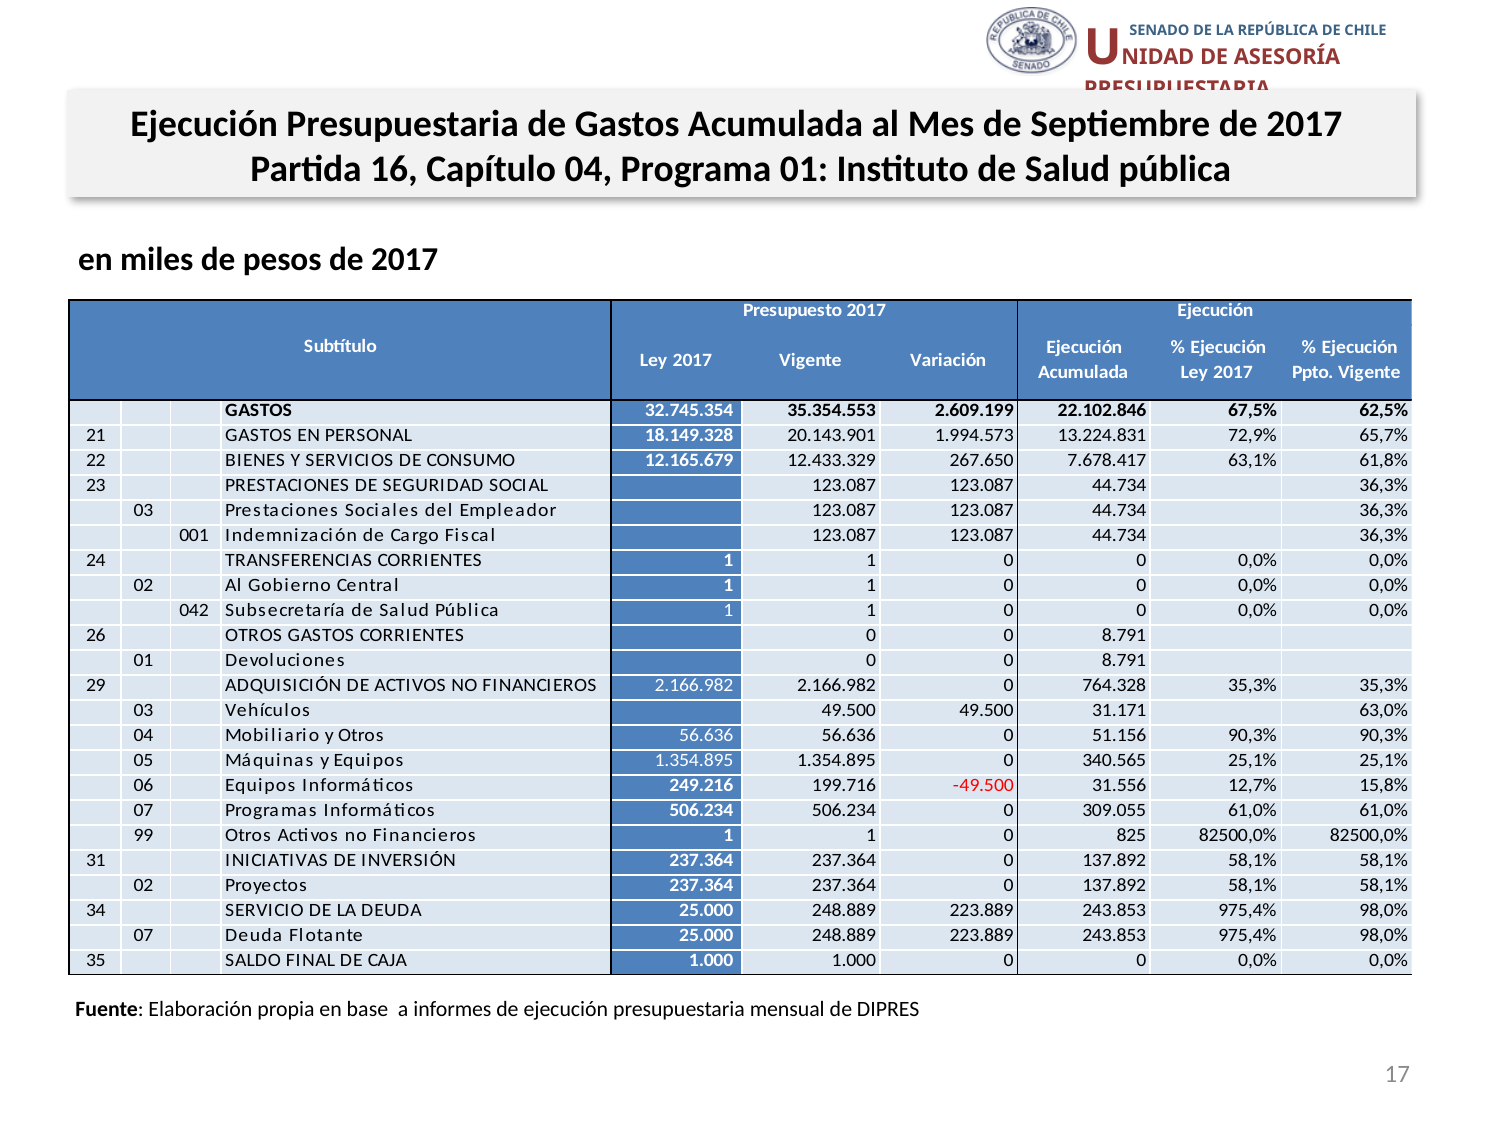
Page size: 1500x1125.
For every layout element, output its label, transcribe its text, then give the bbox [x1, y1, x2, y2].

picture [986, 7, 1079, 76]
slide_number 17 [1074, 1047, 1425, 1103]
text_box Fuente: Elaboración propia en base a informes de ejecución presupuestaria mensual de DIPRES [60, 986, 1440, 1047]
text_box Ejecución Presupuestaria de Gastos Acumulada al Mes de Septiembre de 2017 Partida 16, Capítulo 04, Programa 01: Instituto de Salud pública [67, 90, 1415, 197]
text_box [67, 299, 1414, 977]
text_box en miles de pesos de 2017 [63, 229, 1414, 301]
